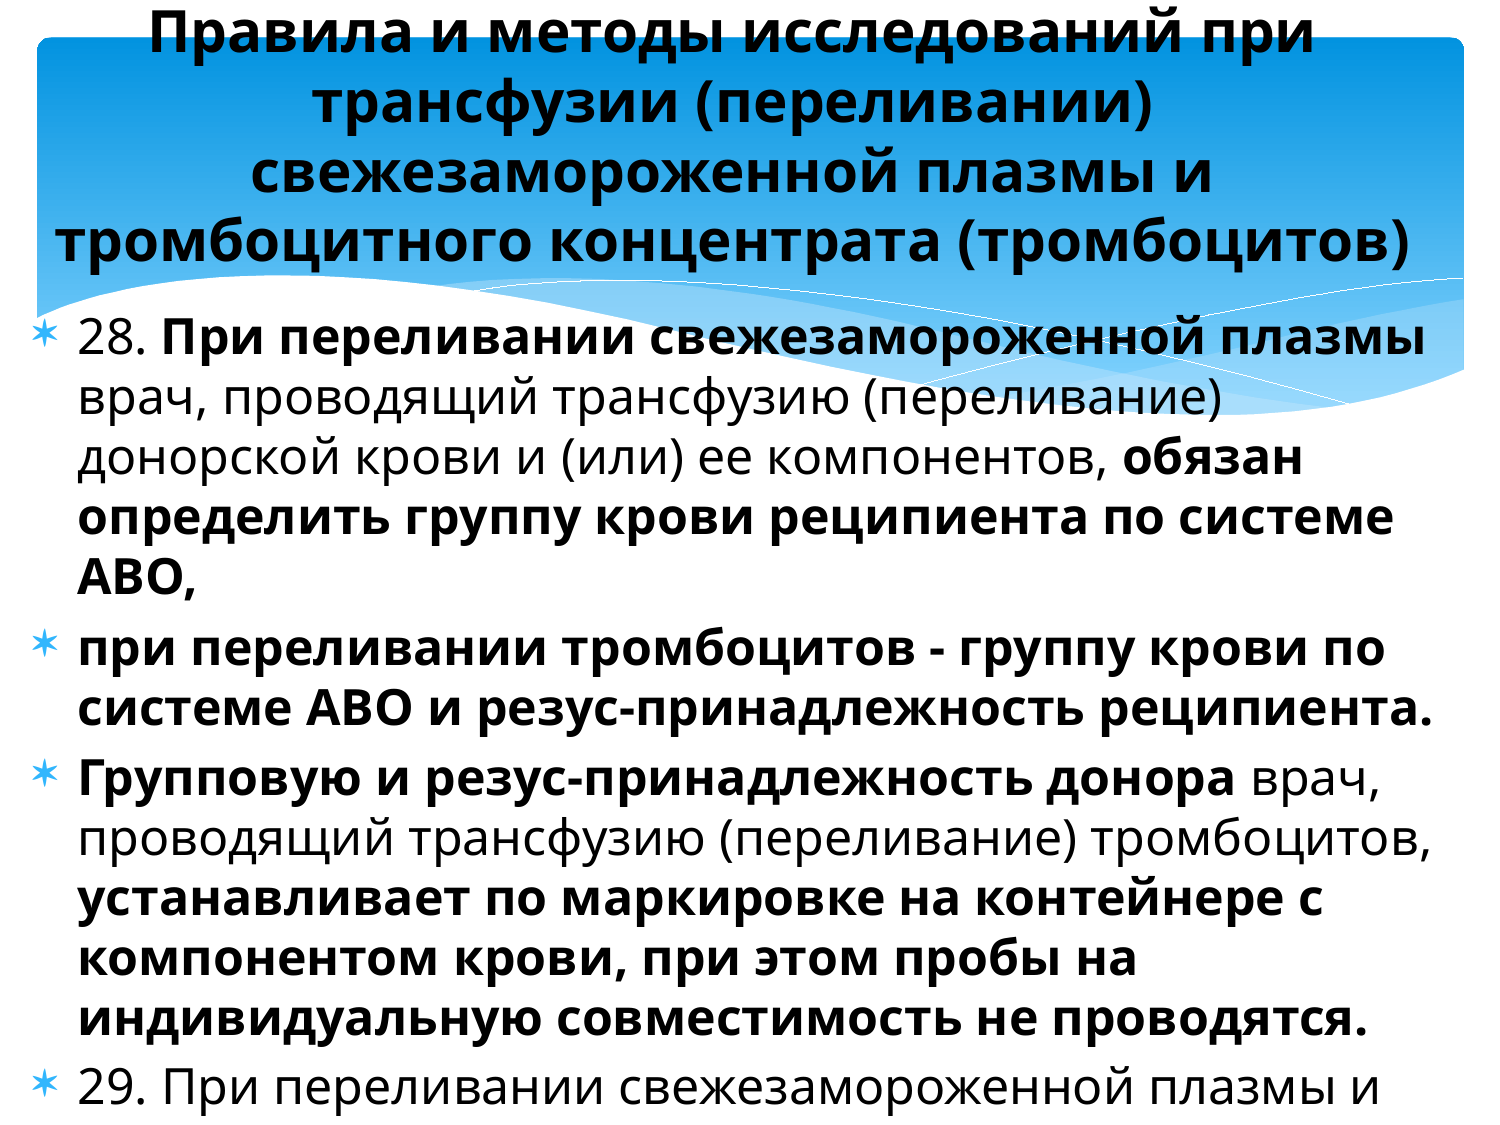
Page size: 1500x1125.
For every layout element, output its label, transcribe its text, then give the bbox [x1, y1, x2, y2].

title Правила и методы исследований при трансфузии (переливании) свежезамороженной плазмы и тромбоцитного концентрата (тромбоцитов) [5, 30, 1459, 237]
list 28. При переливании свежезамороженной плазмы врач, проводящий трансфузию (переливание) донорской крови и (или) ее компонентов, обязан определить группу крови реципиента по системе АВО, при переливании тромбоцитов - группу крови по системе АВО и резус-принадлежность реципиента. Групповую и резус-принадлежность донора врач, проводящий трансфузию (переливание) тромбоцитов, устанавливает по маркировке на контейнере с компонентом крови, при этом пробы на индивидуальную совместимость не проводятся. 29. При переливании свежезамороженной плазмы и тромбоцитов антигены эритроцитов С, с, Е, е, Cw, К и k не учитываются. [17, 297, 1486, 1035]
